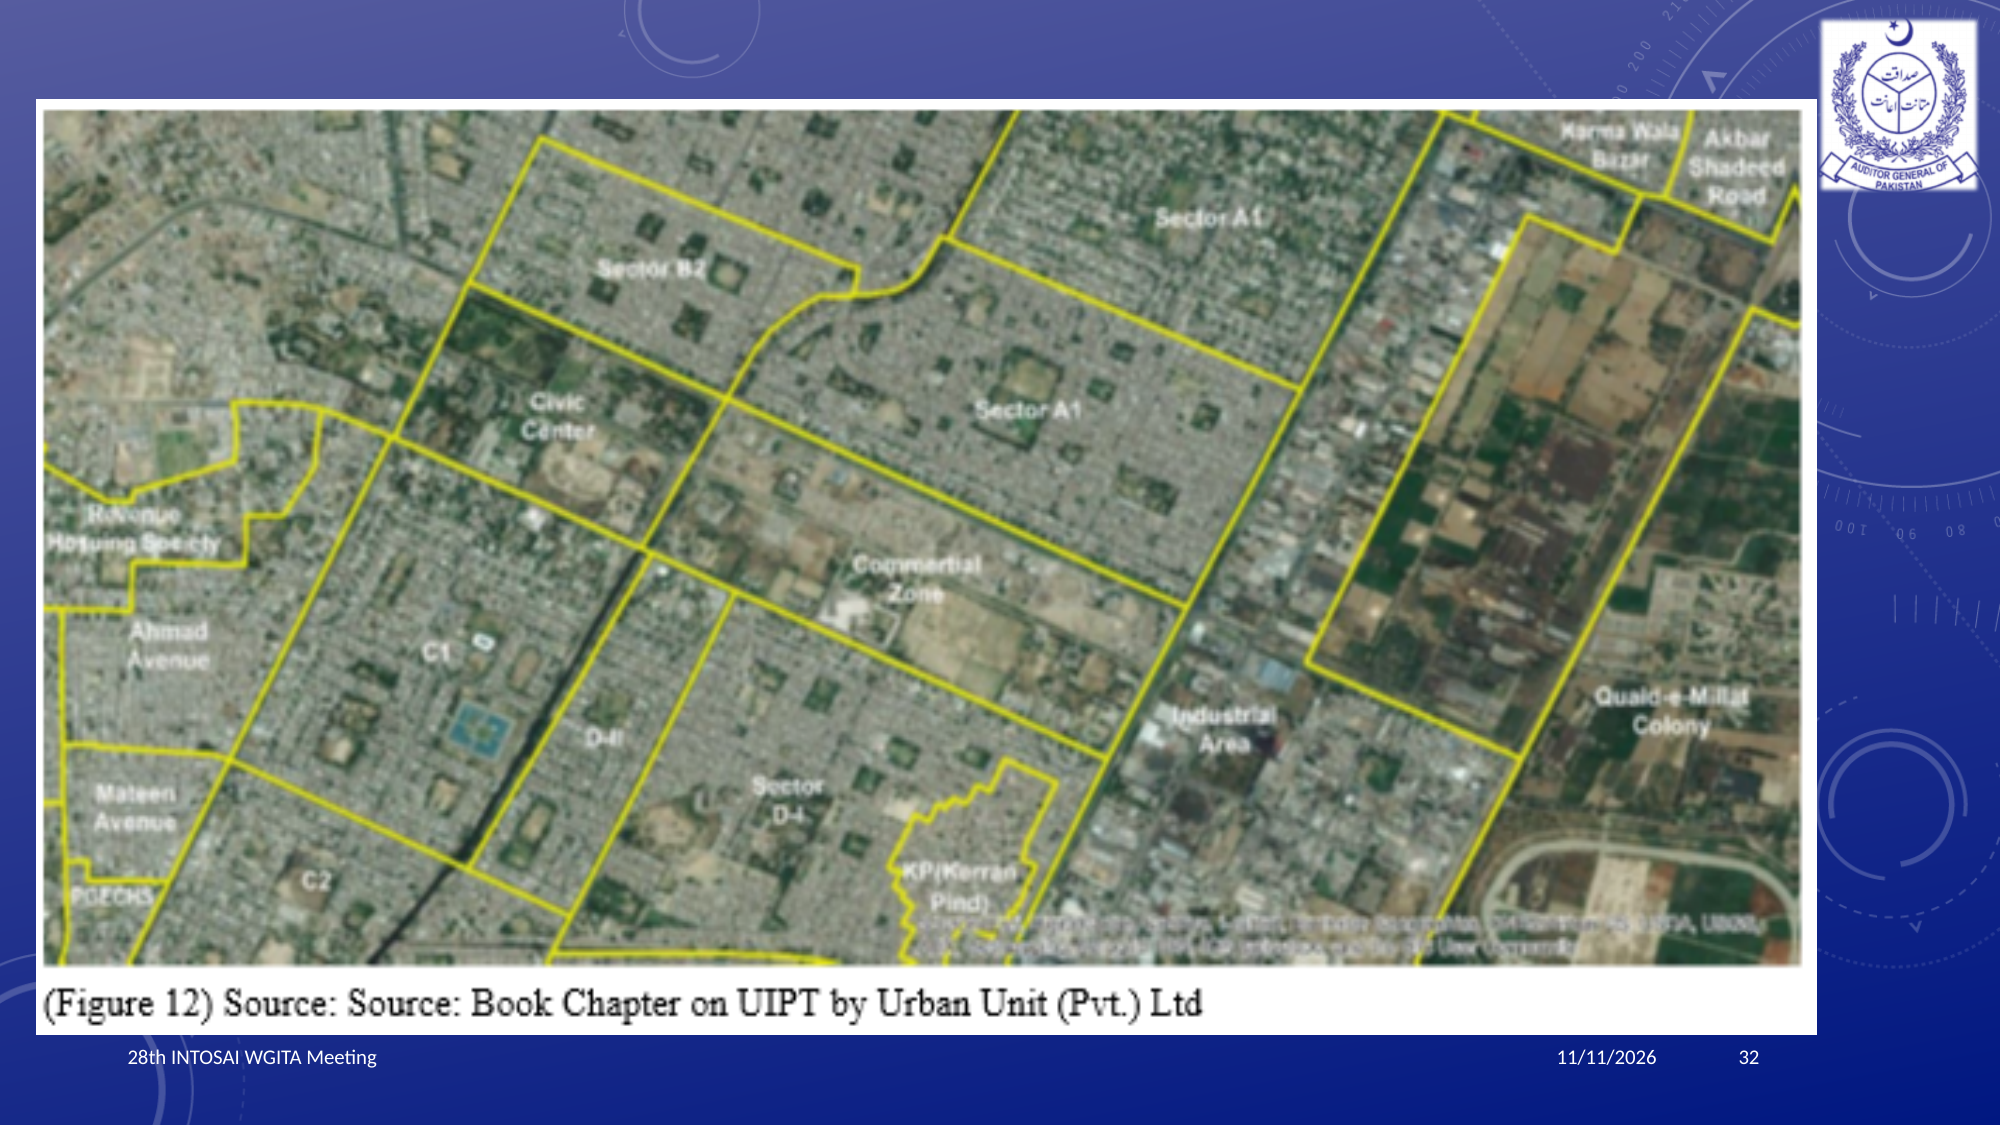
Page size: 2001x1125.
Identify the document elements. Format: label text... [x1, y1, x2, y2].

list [35, 98, 1817, 1035]
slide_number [1409, 1046, 1672, 1088]
slide_number 32 [1684, 1046, 1775, 1087]
picture [0, 0, 2000, 1125]
footer 28th INTOSAI WGITA Meeting [112, 1046, 1397, 1087]
